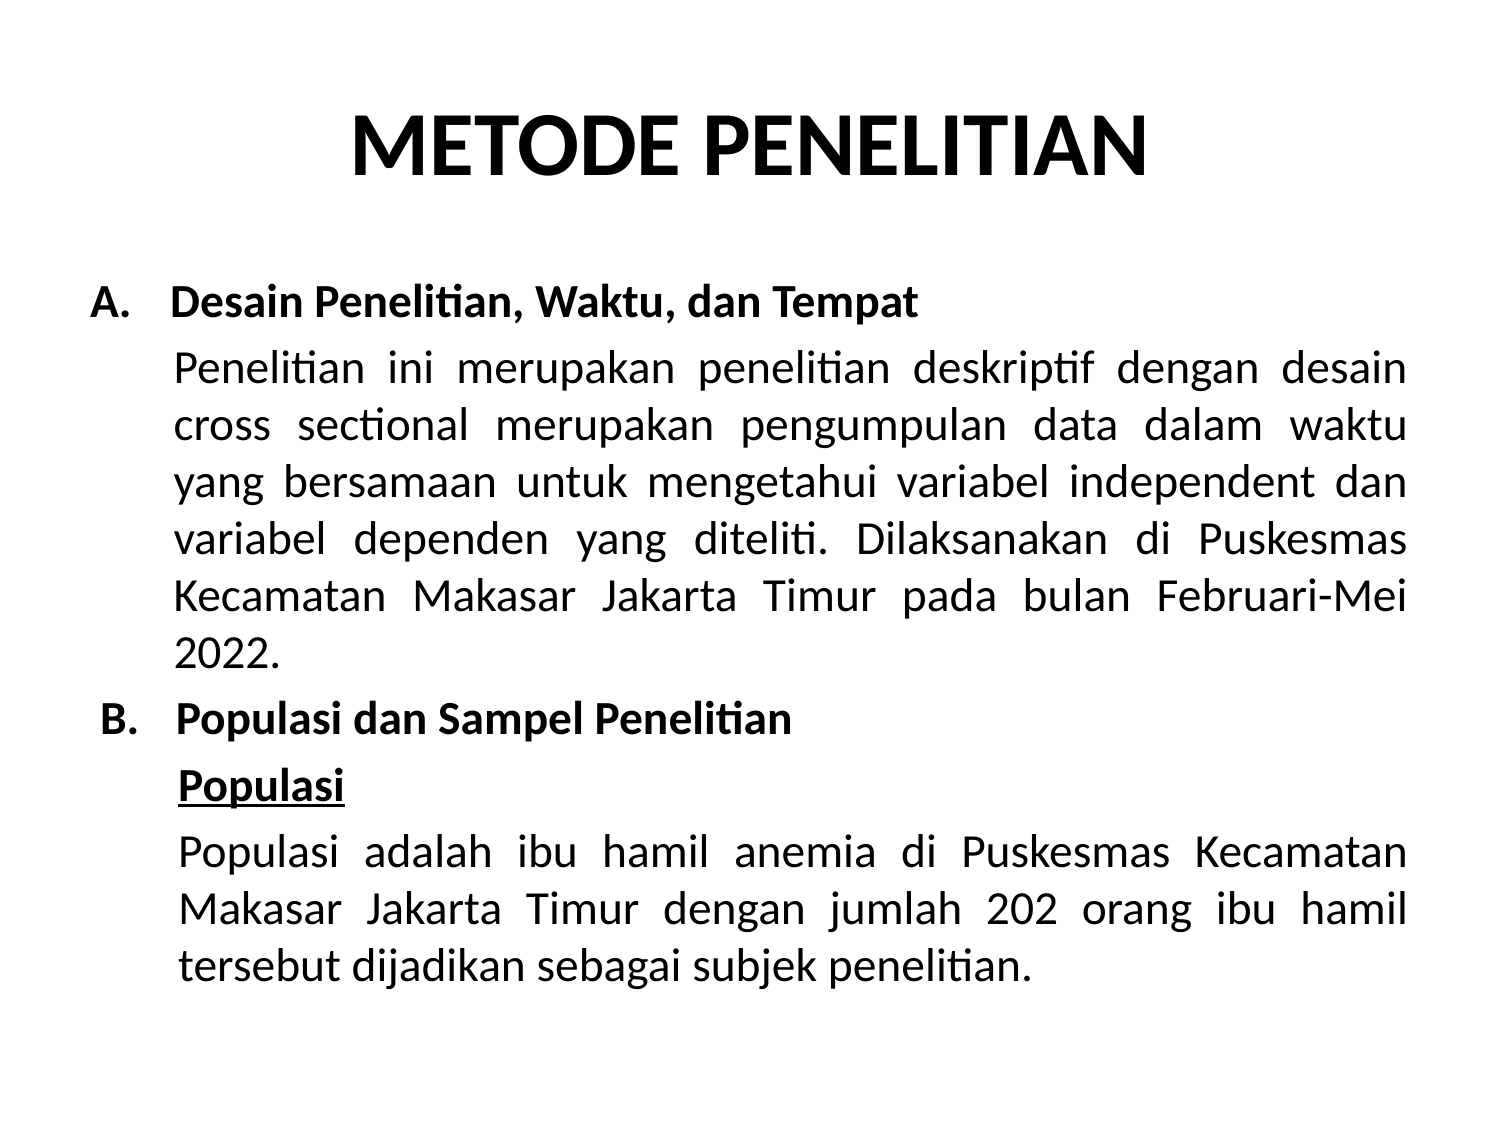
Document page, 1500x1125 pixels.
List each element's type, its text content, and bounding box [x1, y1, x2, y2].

list Desain Penelitian, Waktu, dan Tempat Penelitian ini merupakan penelitian deskriptif dengan desain cross sectional merupakan pengumpulan data dalam waktu yang bersamaan untuk mengetahui variabel independent dan variabel dependen yang diteliti. Dilaksanakan di Puskesmas Kecamatan Makasar Jakarta Timur pada bulan Februari-Mei 2022. Populasi dan Sampel Penelitian Populasi Populasi adalah ibu hamil anemia di Puskesmas Kecamatan Makasar Jakarta Timur dengan jumlah 202 orang ibu hamil tersebut dijadikan sebagai subjek penelitian. [75, 262, 1425, 1005]
title METODE PENELITIAN [75, 45, 1425, 233]
